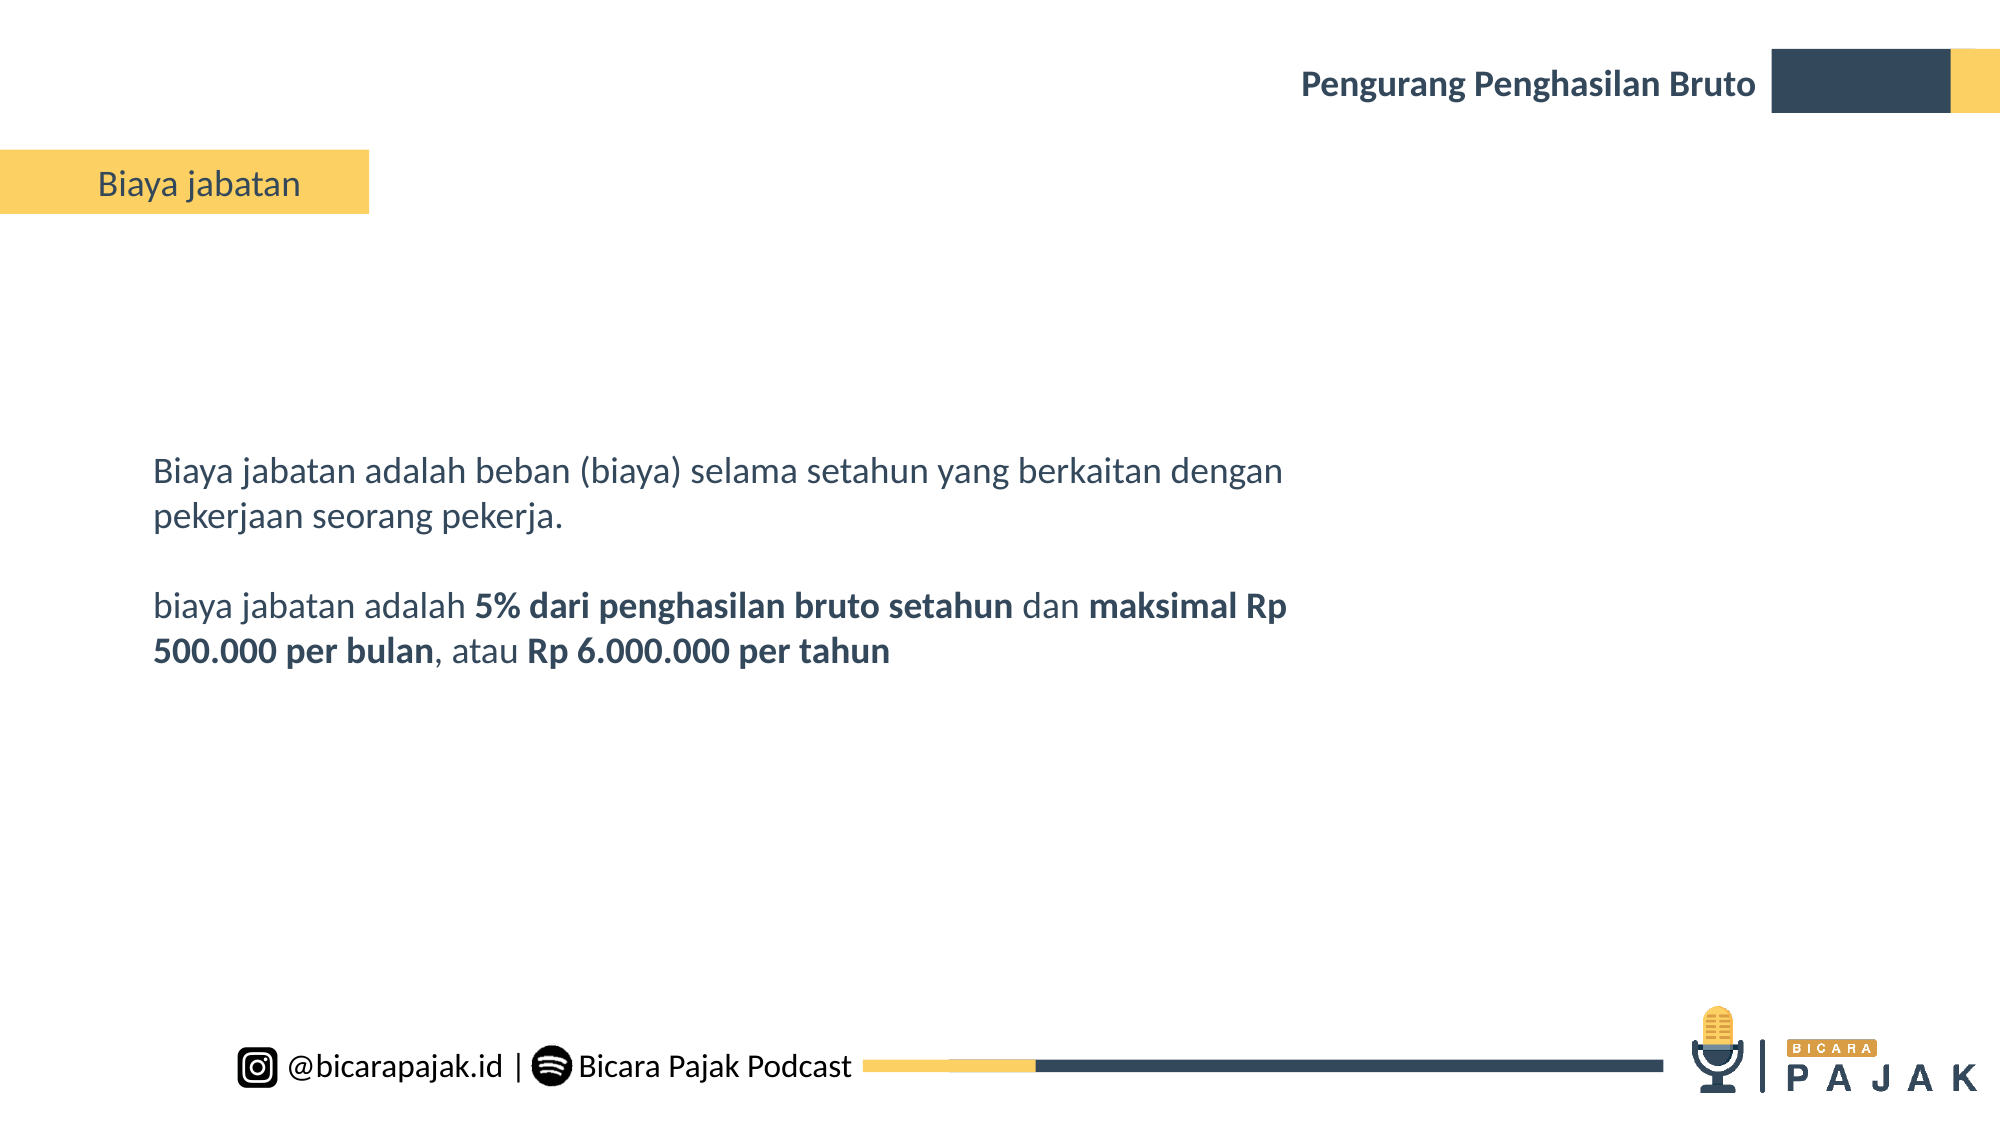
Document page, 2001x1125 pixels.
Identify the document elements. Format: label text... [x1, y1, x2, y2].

text_box Pengurang Penghasilan Bruto [928, 51, 1767, 112]
text_box Biaya jabatan [82, 151, 927, 212]
text_box [0, 149, 370, 214]
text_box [228, 1036, 889, 1093]
text_box Biaya jabatan adalah beban (biaya) selama setahun yang berkaitan dengan pekerjaan seorang pekerja. biaya jabatan adalah 5% dari penghasilan bruto setahun dan maksimal Rp 500.000 per bulan, atau Rp 6.000.000 per tahun [138, 438, 1369, 679]
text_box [895, 1059, 1664, 1073]
picture [1692, 1006, 1999, 1125]
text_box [1771, 48, 2000, 114]
